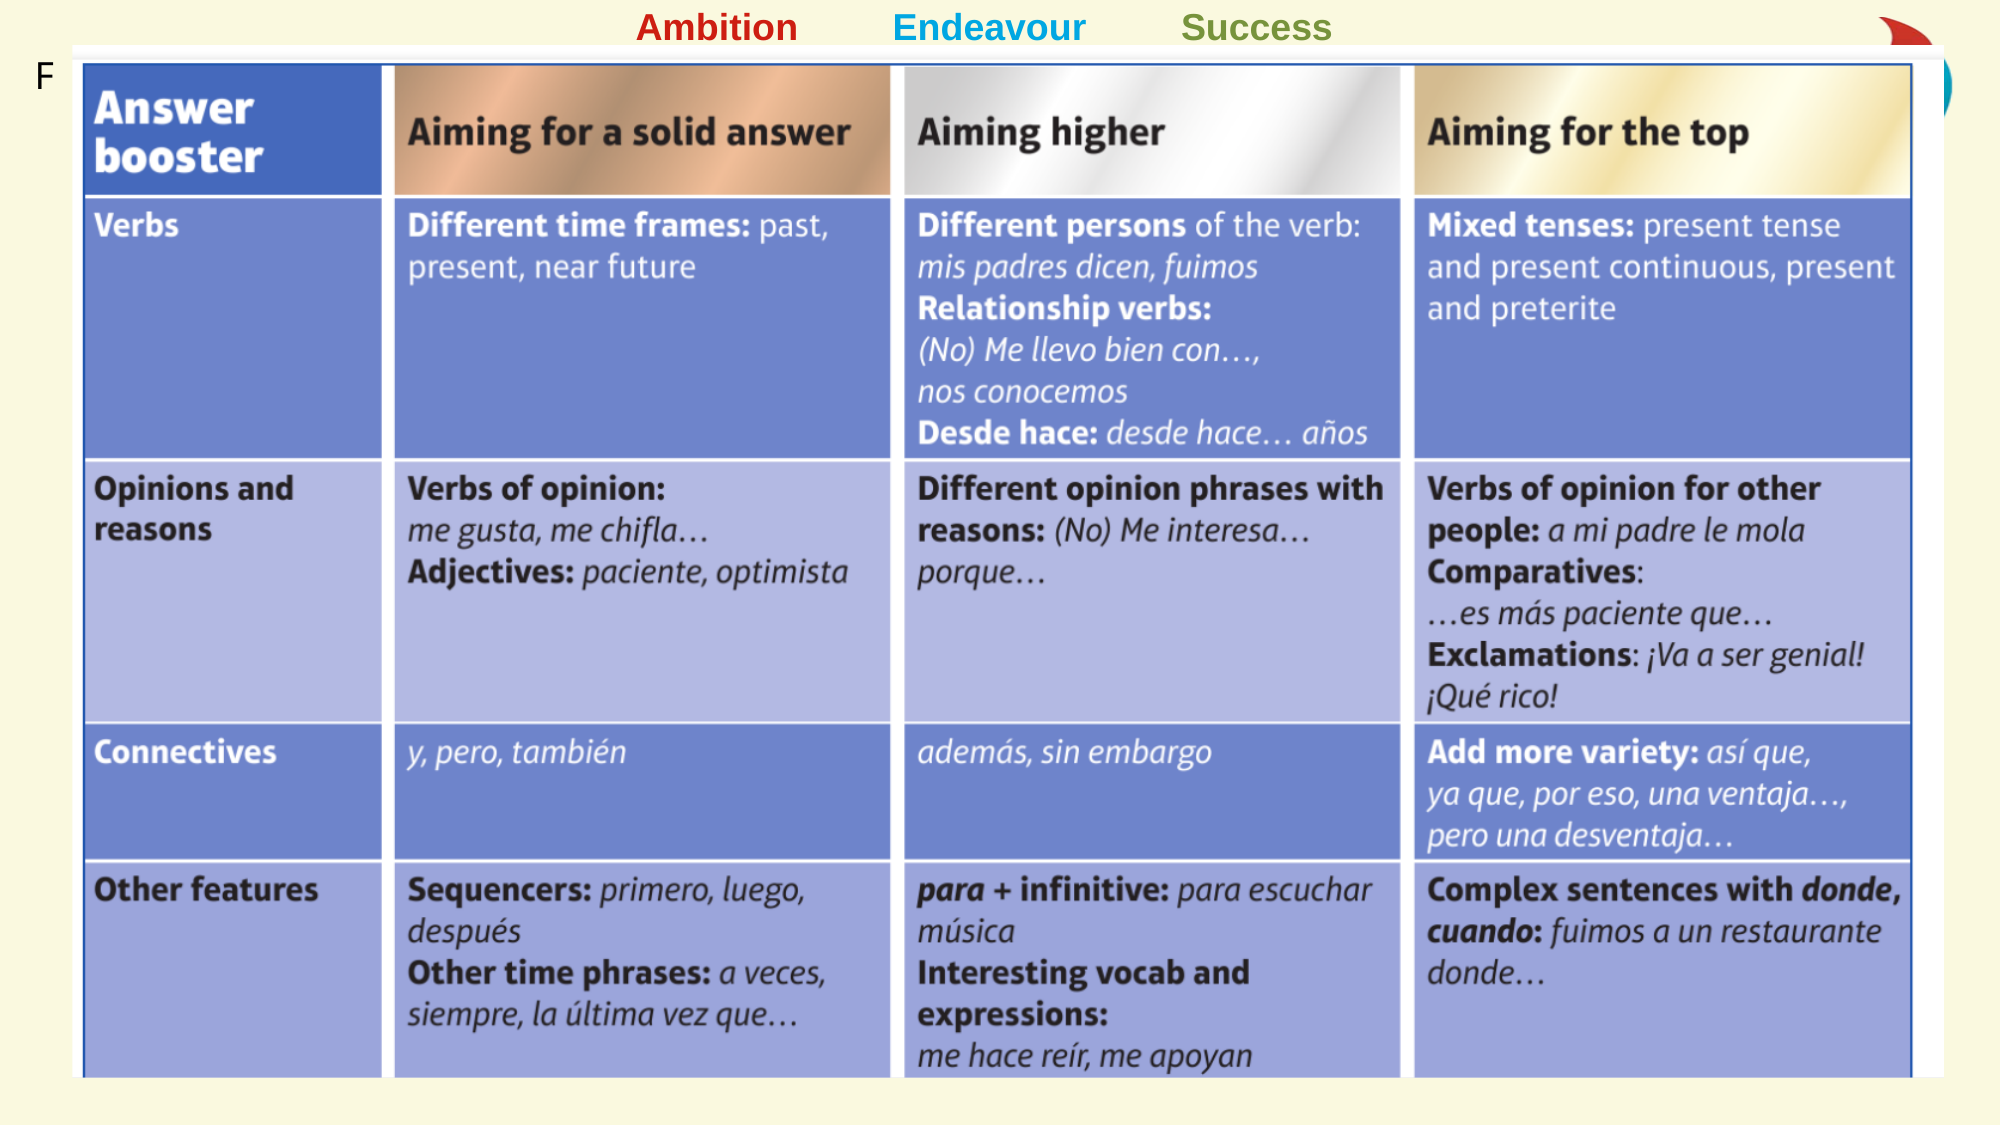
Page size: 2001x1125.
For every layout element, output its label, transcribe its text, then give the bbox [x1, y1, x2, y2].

picture [1771, 17, 1959, 256]
text_box F [19, 45, 69, 105]
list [72, 44, 1945, 1078]
